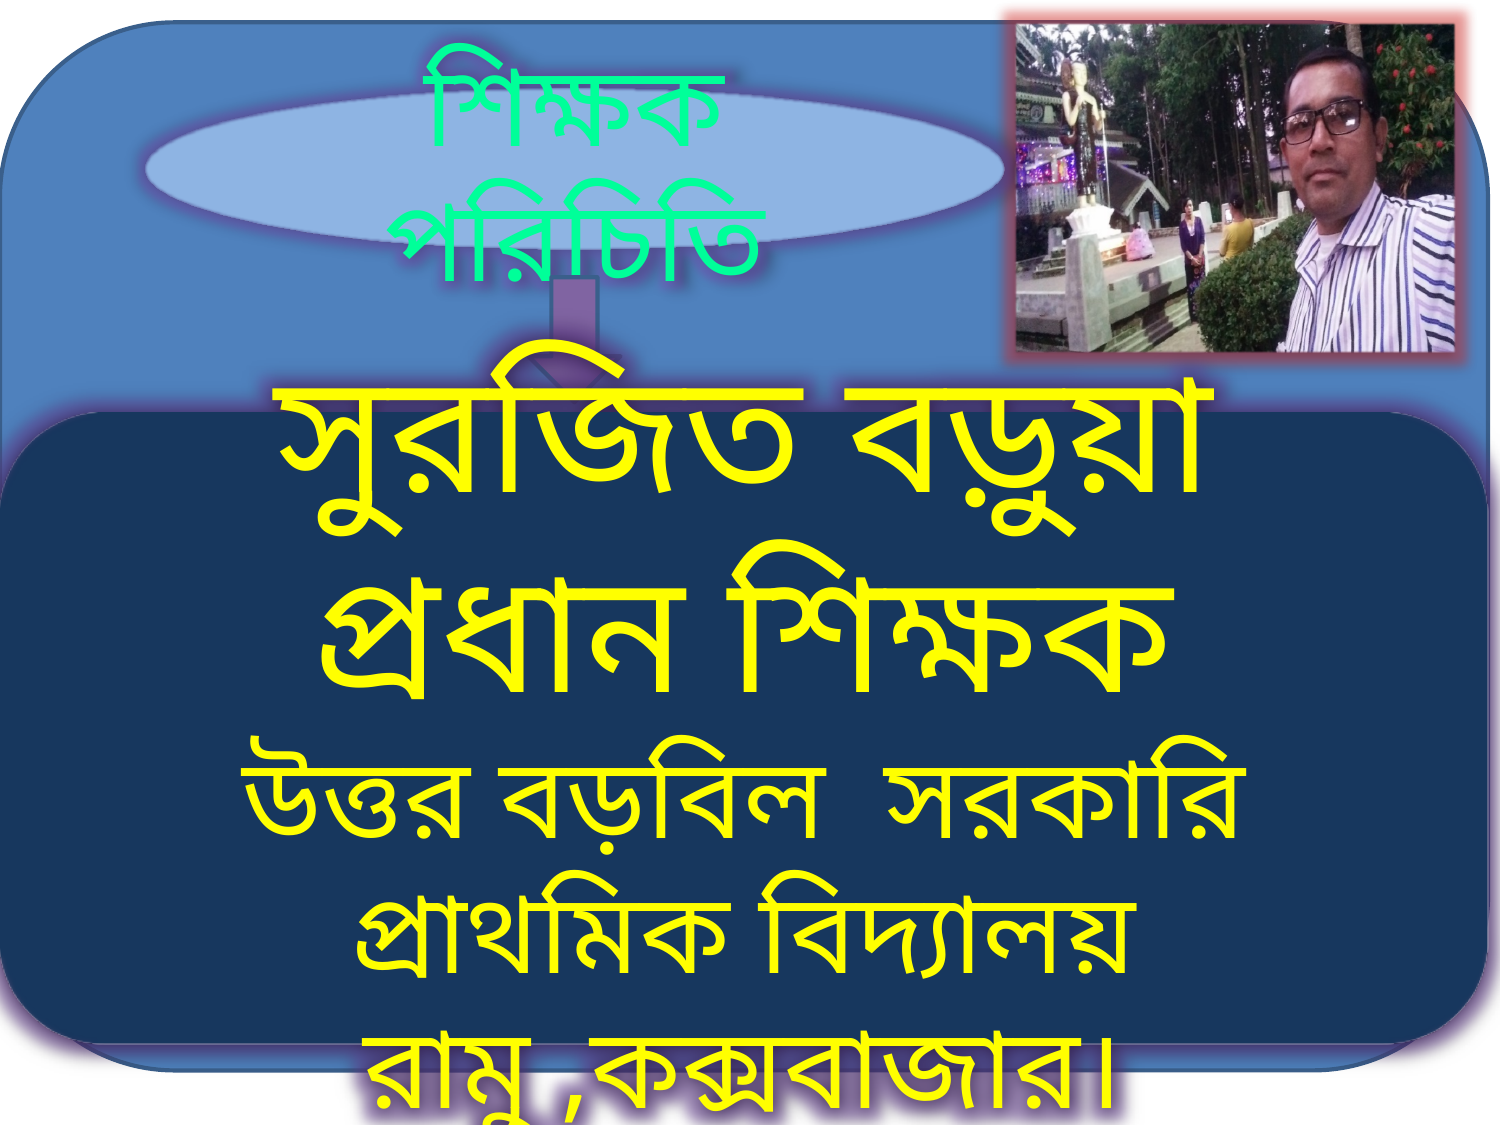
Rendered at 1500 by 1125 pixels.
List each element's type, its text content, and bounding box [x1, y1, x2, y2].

text_box [0, 20, 1491, 438]
text_box শিক্ষক পরিচিতি [145, 88, 1005, 251]
text_box সুরজিত বড়ুয়া প্রধান শিক্ষক উত্তর বড়বিল সরকারি প্রাথমিক বিদ্যালয় রামু ,কক্সবাজার। [0, 412, 1491, 1047]
text_box [526, 275, 623, 388]
picture [1013, 22, 1456, 354]
